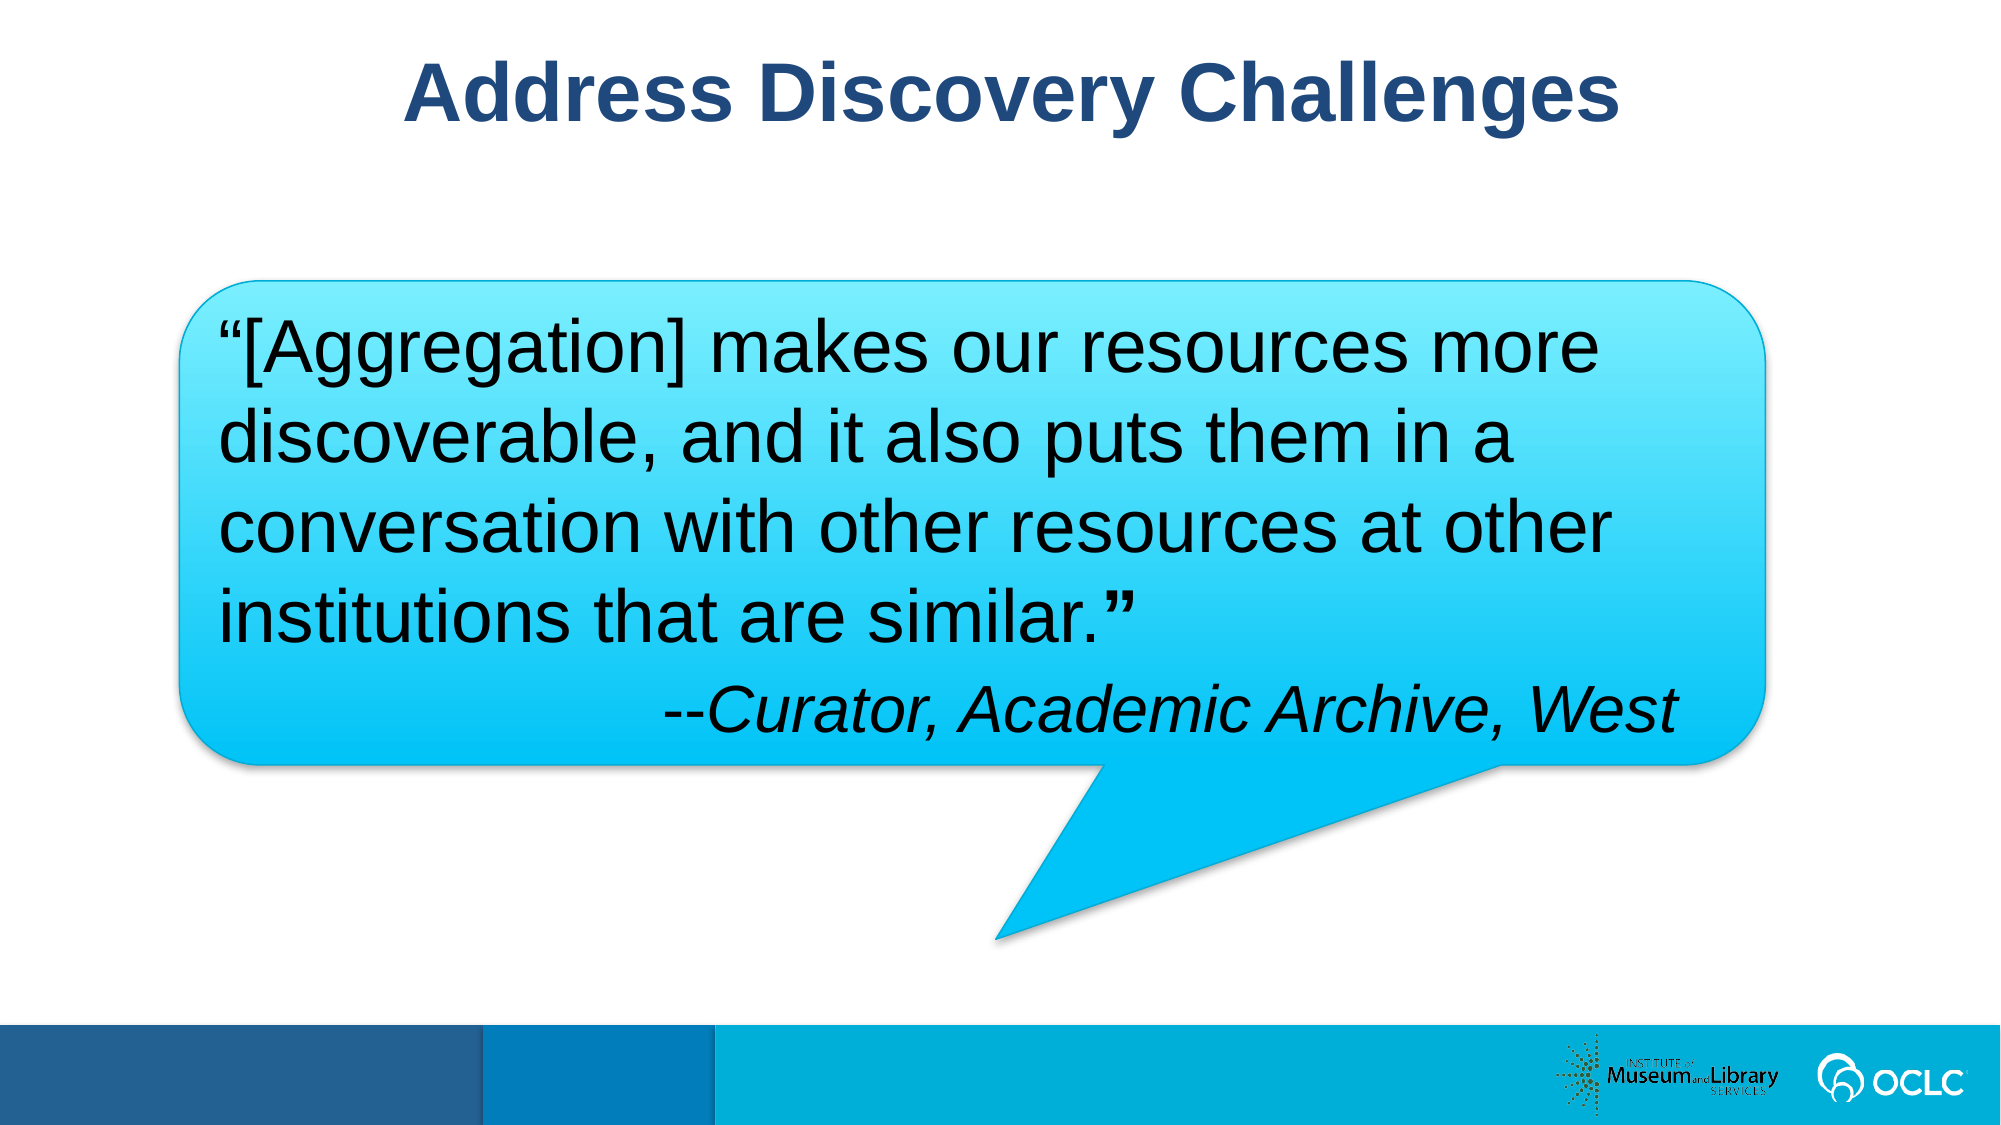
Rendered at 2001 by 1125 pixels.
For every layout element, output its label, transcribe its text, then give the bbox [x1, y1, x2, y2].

picture [1640, 1072, 1646, 1082]
picture [1742, 1072, 1747, 1082]
picture [1769, 1072, 1778, 1087]
picture [1752, 1072, 1757, 1082]
picture [1674, 1072, 1683, 1082]
picture [1728, 1067, 1738, 1082]
picture [1661, 1072, 1671, 1082]
picture [1712, 1067, 1720, 1082]
picture [1619, 1067, 1624, 1082]
text_box [119, 191, 1906, 797]
picture [1609, 1067, 1618, 1082]
text_box Address Discovery Challenges [58, 58, 1966, 144]
picture [1649, 1073, 1657, 1082]
picture [1627, 1072, 1637, 1082]
picture [1684, 1072, 1690, 1082]
text_box “[Aggregation] makes our resources more discoverable, and it also puts them in a conversation with other resources at other institutions that are similar.” --Curator, Academic Archive, West [179, 280, 1766, 940]
picture [1761, 1072, 1766, 1082]
